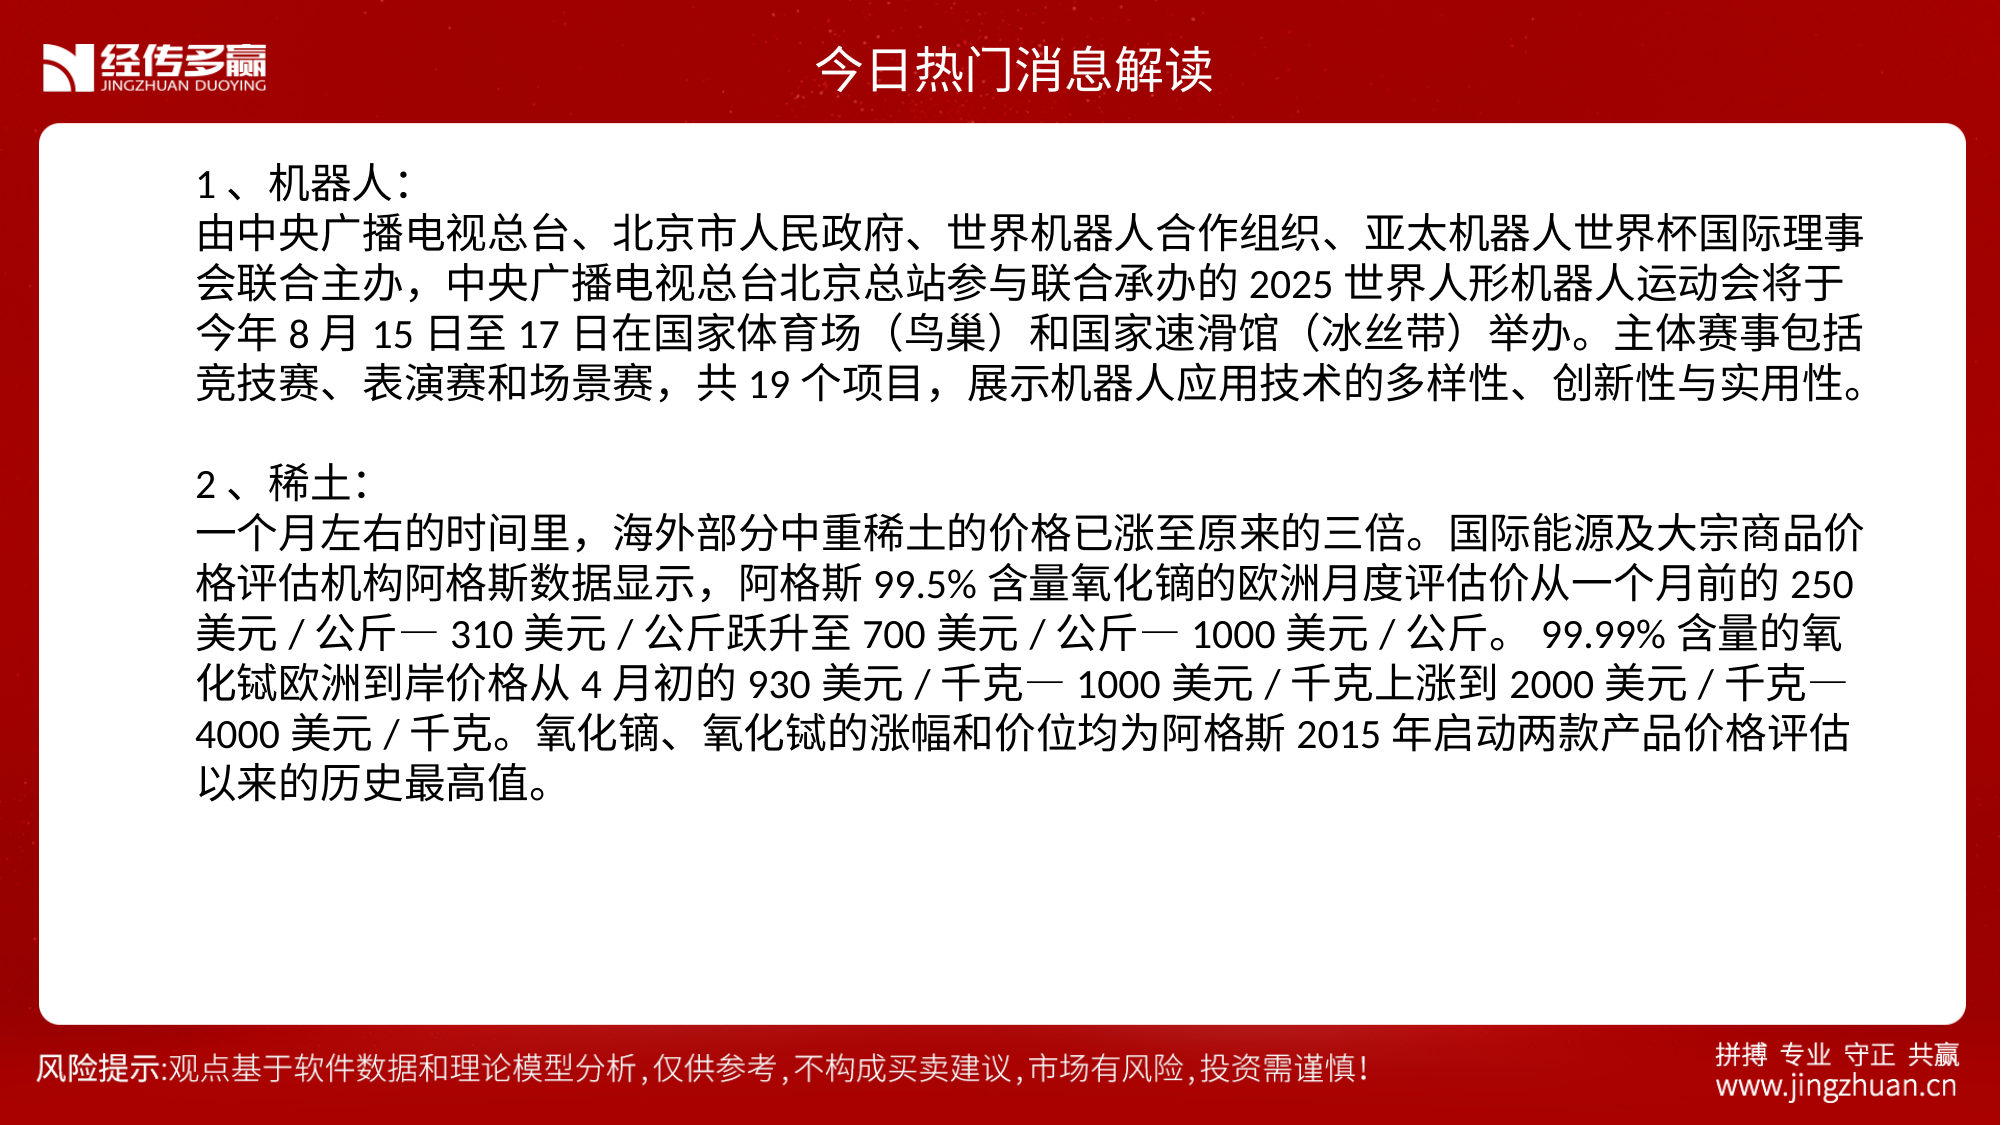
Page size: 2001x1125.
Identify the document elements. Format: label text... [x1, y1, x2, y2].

text_box 今日热门消息解读 [799, 31, 1549, 106]
text_box 1、机器人： 由中央广播电视总台、北京市人民政府、世界机器人合作组织、亚太机器人世界杯国际理事会联合主办，中央广播电视总台北京总站参与联合承办的2025世界人形机器人运动会将于今年8月15日至17日在国家体育场（鸟巢）和国家速滑馆（冰丝带）举办。主体赛事包括竞技赛、表演赛和场景赛，共19个项目，展示机器人应用技术的多样性、创新性与实用性。 2、稀土： 一个月左右的时间里，海外部分中重稀土的价格已涨至原来的三倍。国际能源及大宗商品价格评估机构阿格斯数据显示，阿格斯99.5%含量氧化镝的欧洲月度评估价从一个月前的250美元/公斤—310美元/公斤跃升至700美元/公斤—1000美元/公斤。99.99%含量的氧化铽欧洲到岸价格从4月初的930美元/千克—1000美元/千克上涨到2000美元/千克—4000美元/千克。氧化镝、氧化铽的涨幅和价位均为阿格斯2015年启动两款产品价格评估以来的历史最高值。 [180, 149, 1893, 910]
picture [0, 0, 2000, 1125]
